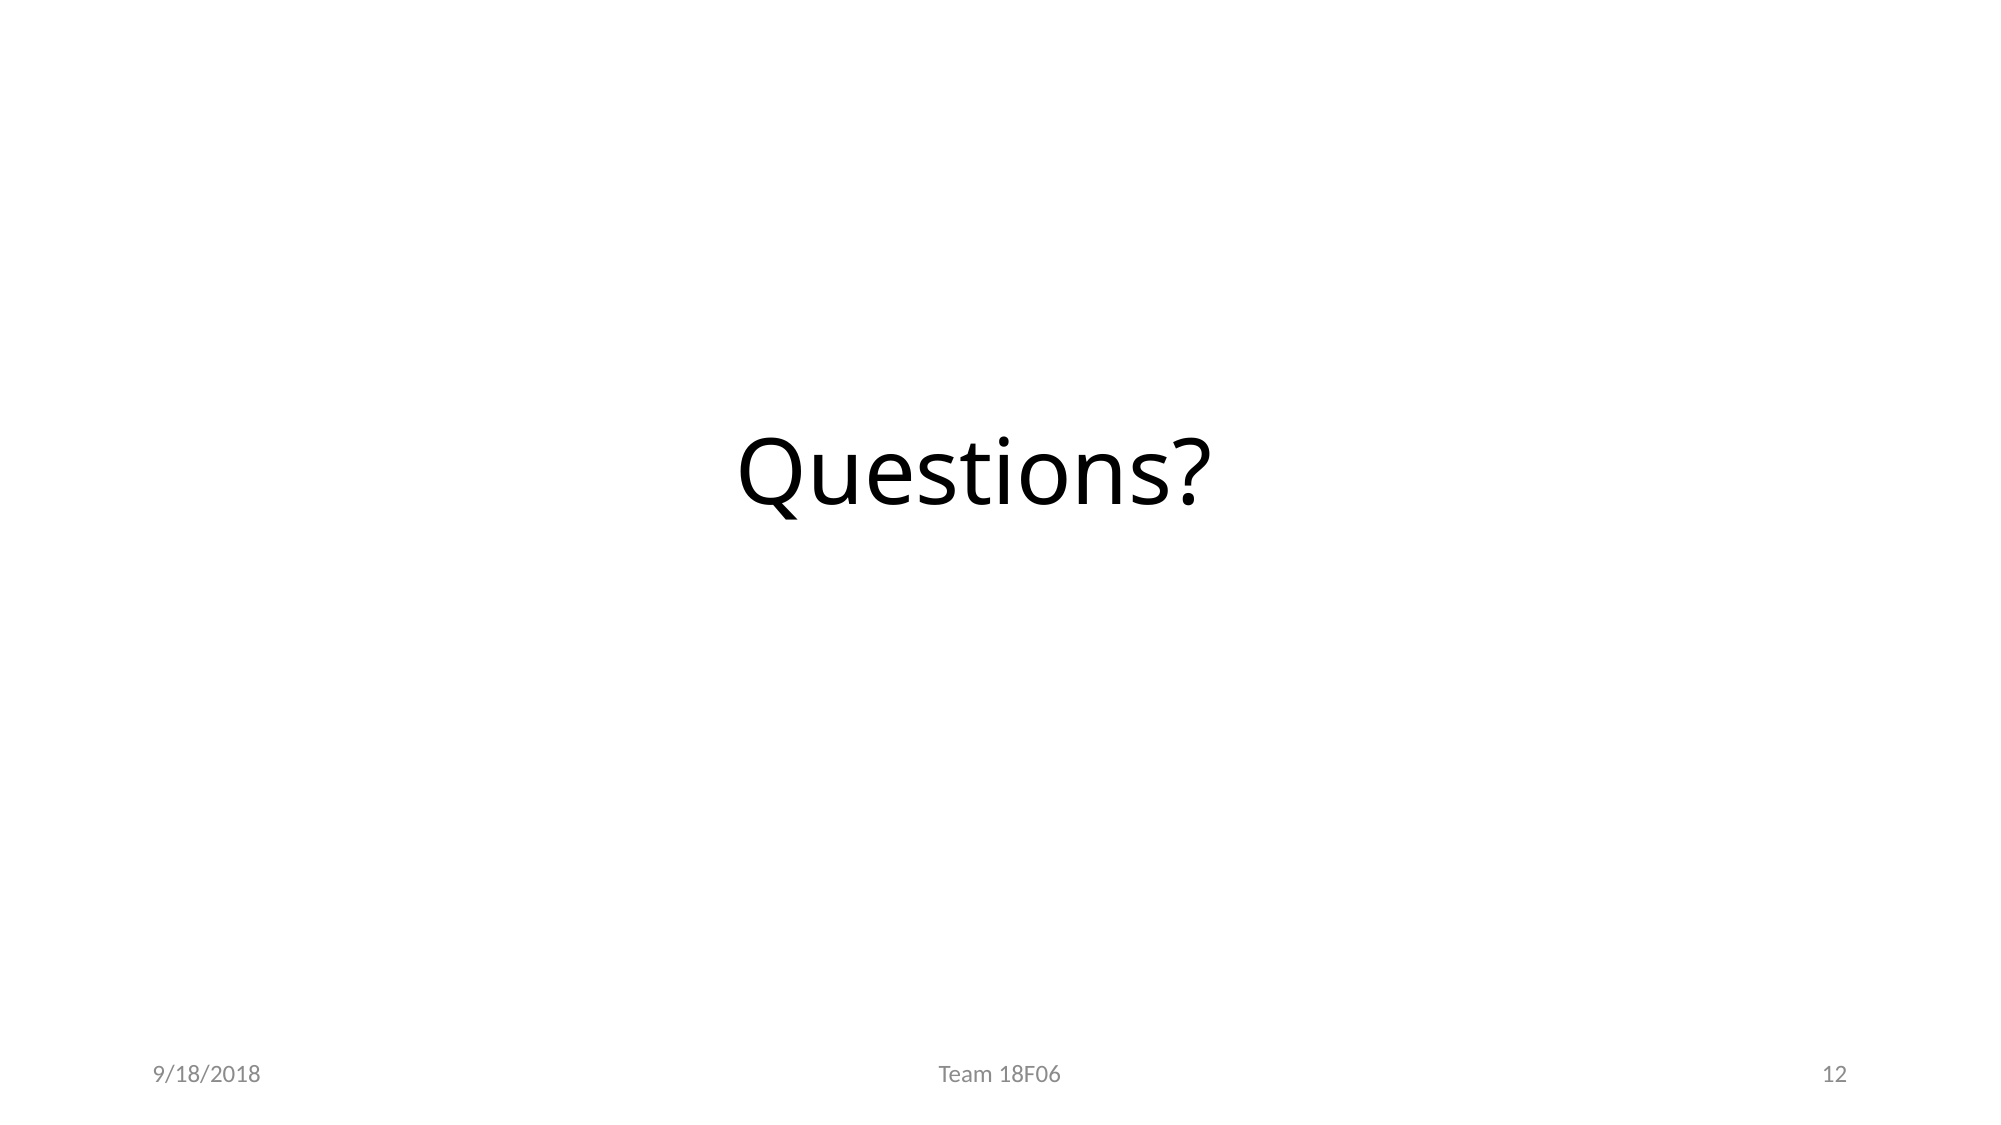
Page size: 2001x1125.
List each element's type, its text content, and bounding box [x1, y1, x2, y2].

title Questions? [111, 366, 1837, 585]
footer Team 18F06 [662, 1042, 1338, 1103]
slide_number 12 [1412, 1042, 1863, 1103]
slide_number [137, 1042, 588, 1103]
